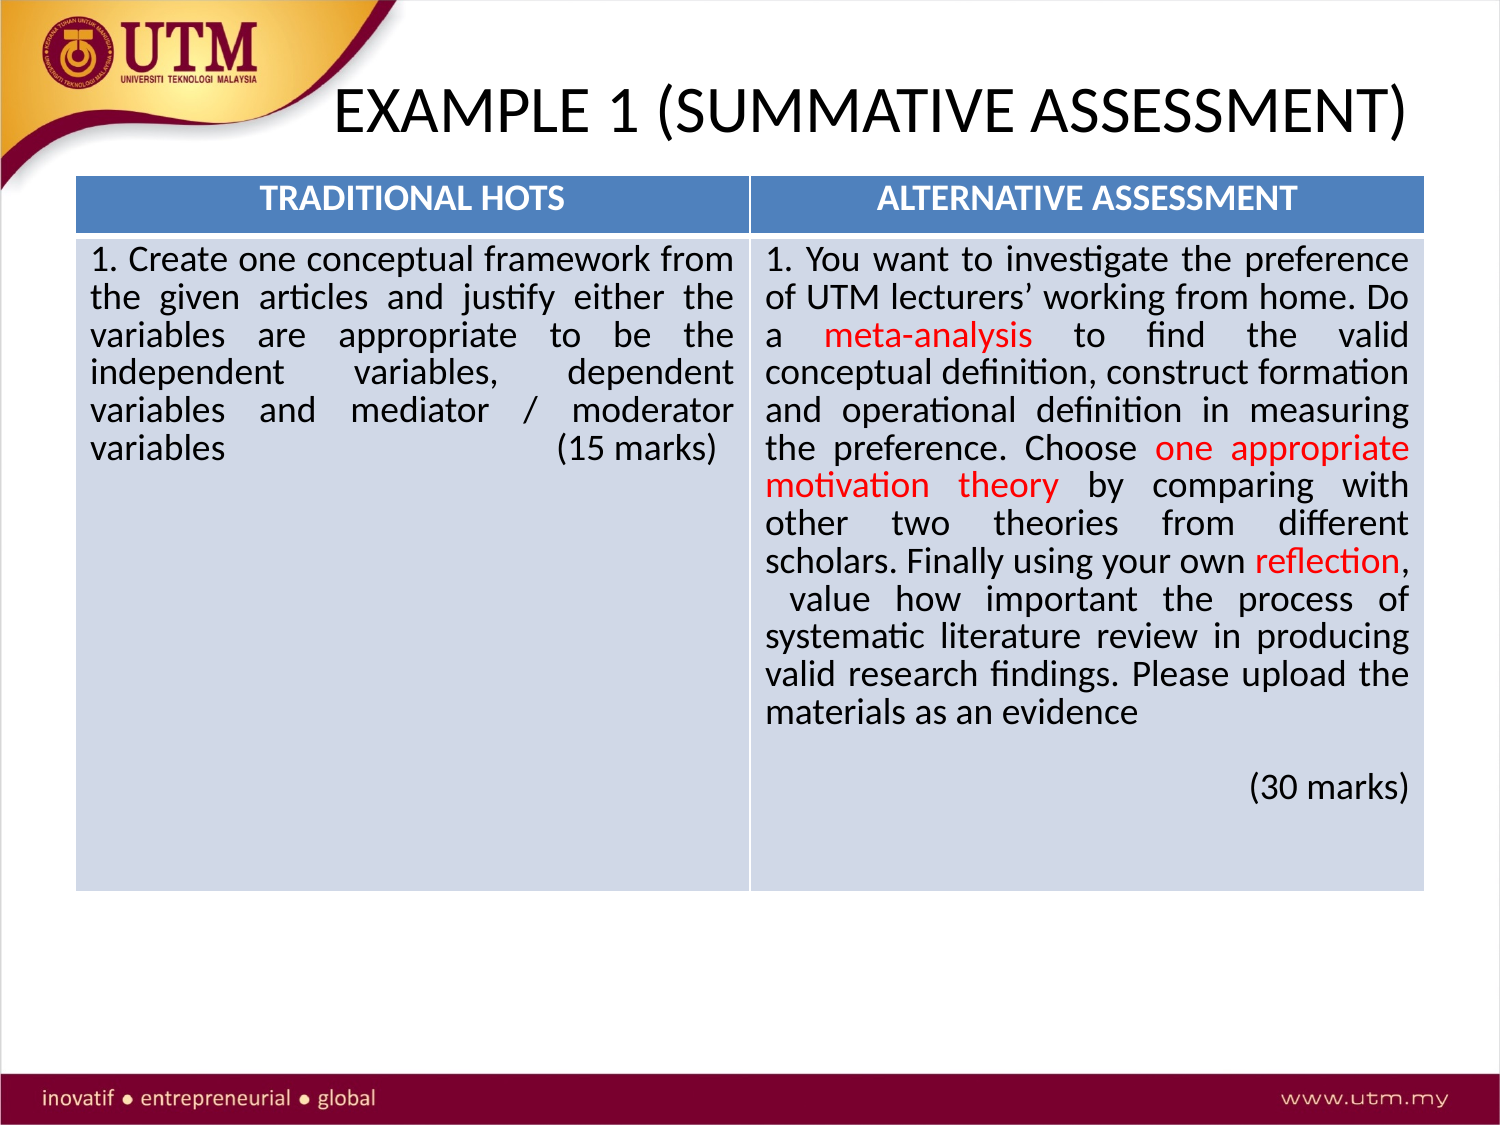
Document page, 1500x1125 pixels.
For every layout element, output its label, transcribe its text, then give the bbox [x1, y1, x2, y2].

table_cell 1. Create one conceptual framework from the given articles and justify either the variables are appropriate to be the independent variables, dependent variables and mediator / moderator variables (15 marks) [76, 239, 749, 891]
table_header ALTERNATIVE ASSESSMENT [751, 176, 1424, 233]
table_header TRADITIONAL HOTS [76, 176, 749, 233]
picture [0, 0, 1500, 1125]
title EXAMPLE 1 (SUMMATIVE ASSESSMENT) [87, 12, 1425, 174]
table_cell 1. You want to investigate the preference of UTM lecturers’ working from home. Do a meta-analysis to find the valid conceptual definition, construct formation and operational definition in measuring the preference. Choose one appropriate motivation theory by comparing with other two theories from different scholars. Finally using your own reflection, value how important the process of systematic literature review in producing valid research findings. Please upload the materials as an evidence (30 marks) [751, 239, 1424, 891]
